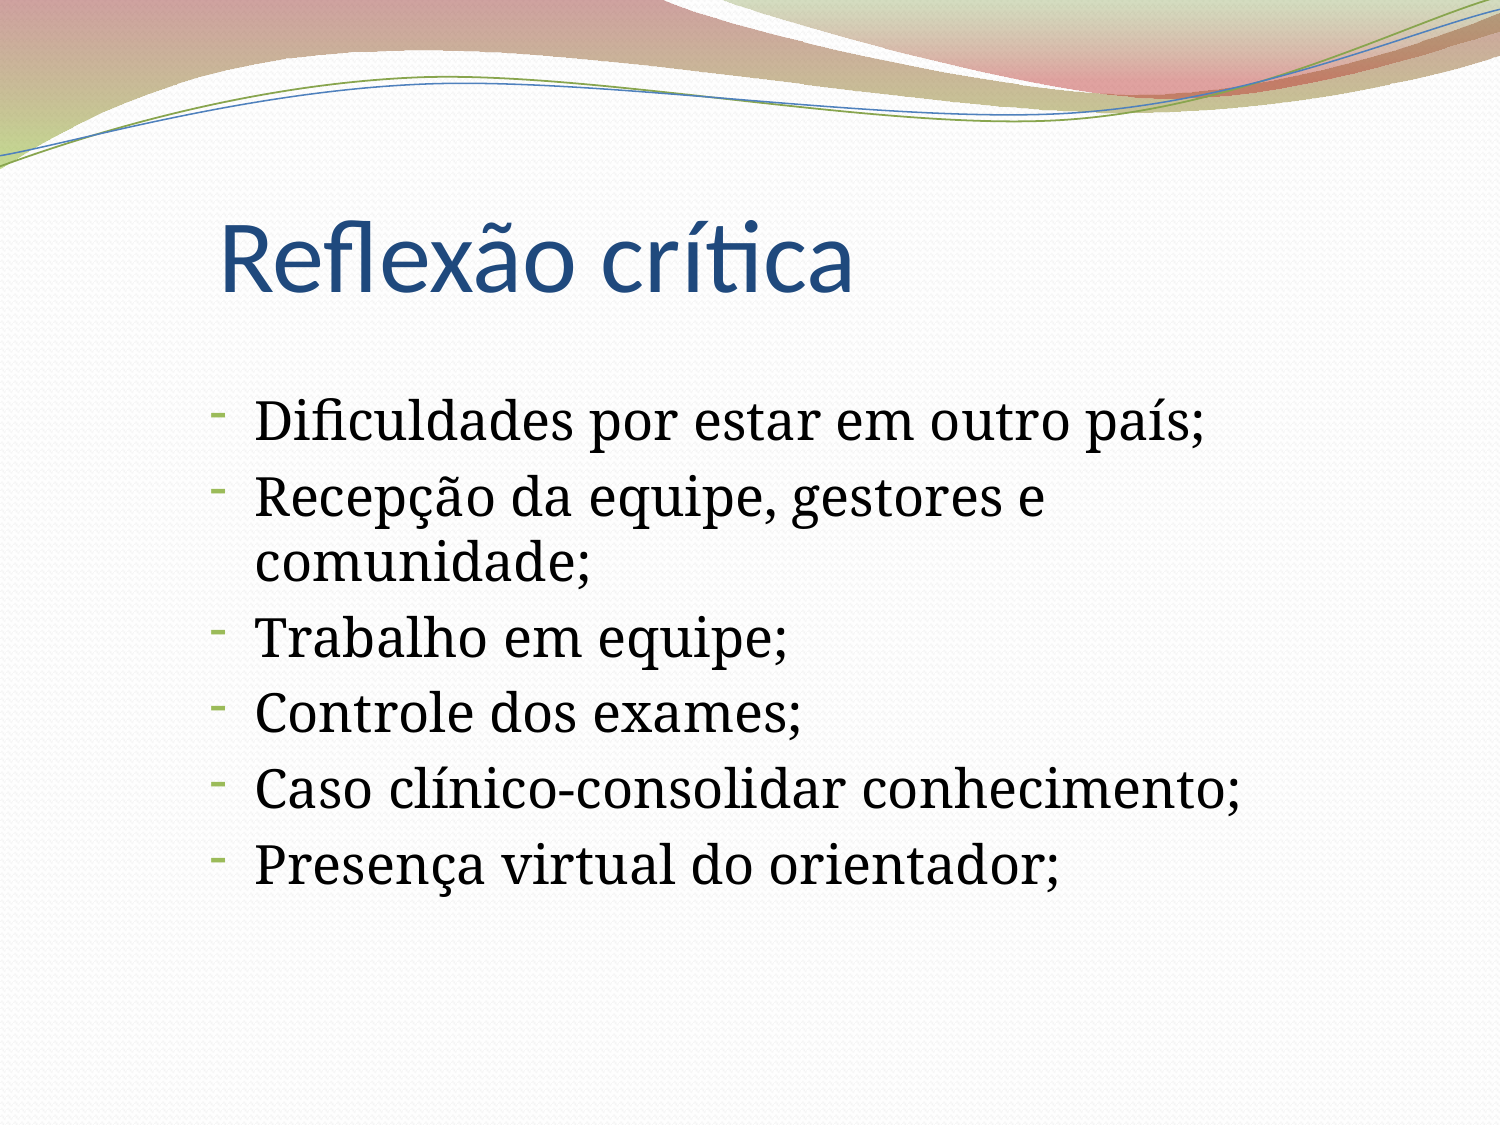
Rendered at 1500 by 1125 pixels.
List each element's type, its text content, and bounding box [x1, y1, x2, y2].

list Dificuldades por estar em outro país; Recepção da equipe, gestores e comunidade; Trabalho em equipe; Controle dos exames; Caso clínico-consolidar conhecimento; Presença virtual do orientador; [194, 302, 1306, 979]
title Reflexão crítica [194, 125, 1264, 302]
